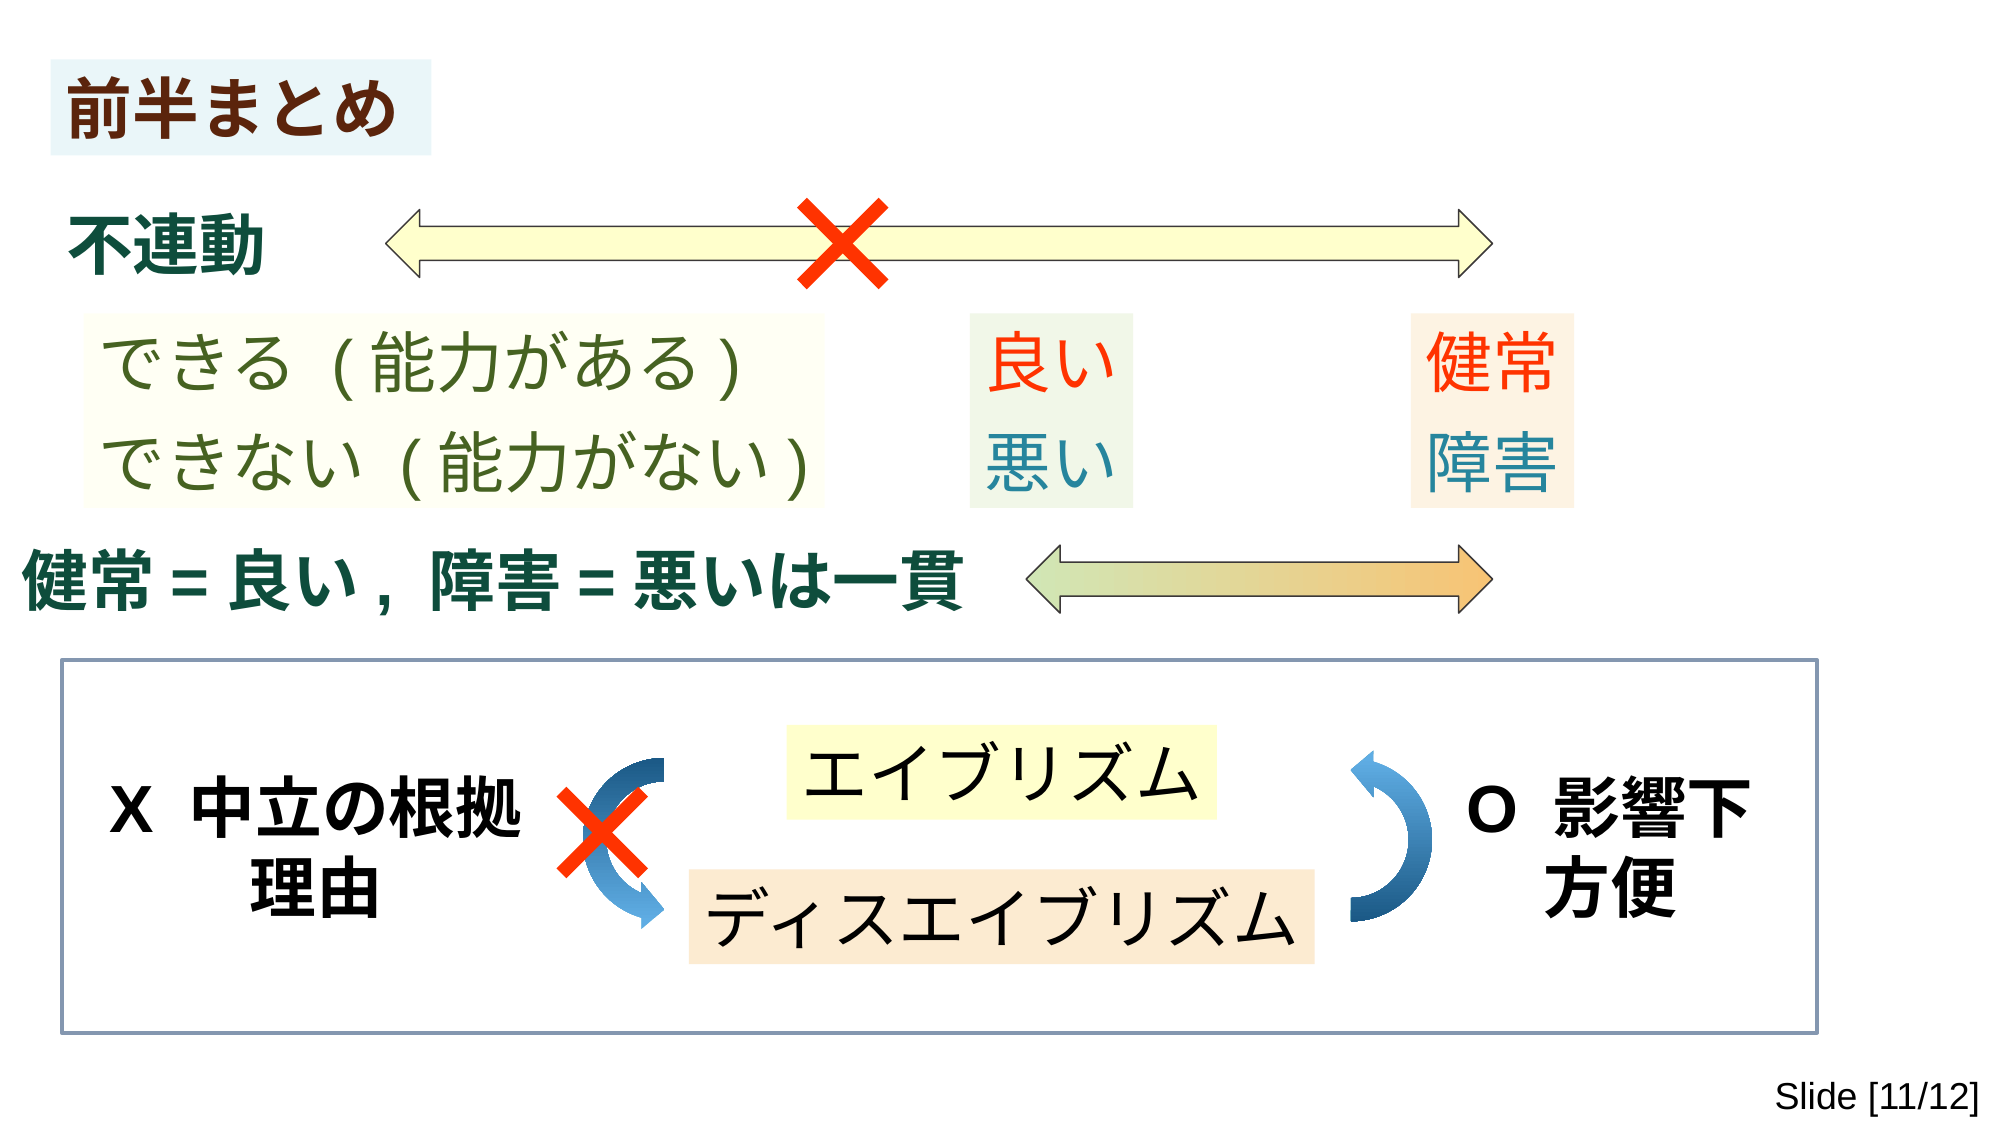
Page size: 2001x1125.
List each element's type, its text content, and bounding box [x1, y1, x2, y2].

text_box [61, 659, 1818, 1034]
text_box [801, 202, 884, 285]
text_box 健常 障害 [1410, 313, 1575, 508]
text_box 良い 悪い [969, 313, 1134, 508]
text_box できる (能力がある) できない (能力がない) [83, 313, 825, 508]
text_box [1456, 207, 1472, 219]
text_box 不連動 [51, 195, 282, 219]
text_box [1023, 543, 1495, 615]
text_box 健常=良い, 障害=悪いは一貫 [6, 531, 982, 626]
text_box 前半まとめ [50, 59, 432, 156]
text_box [50, 219, 1970, 498]
text_box [407, 207, 422, 219]
